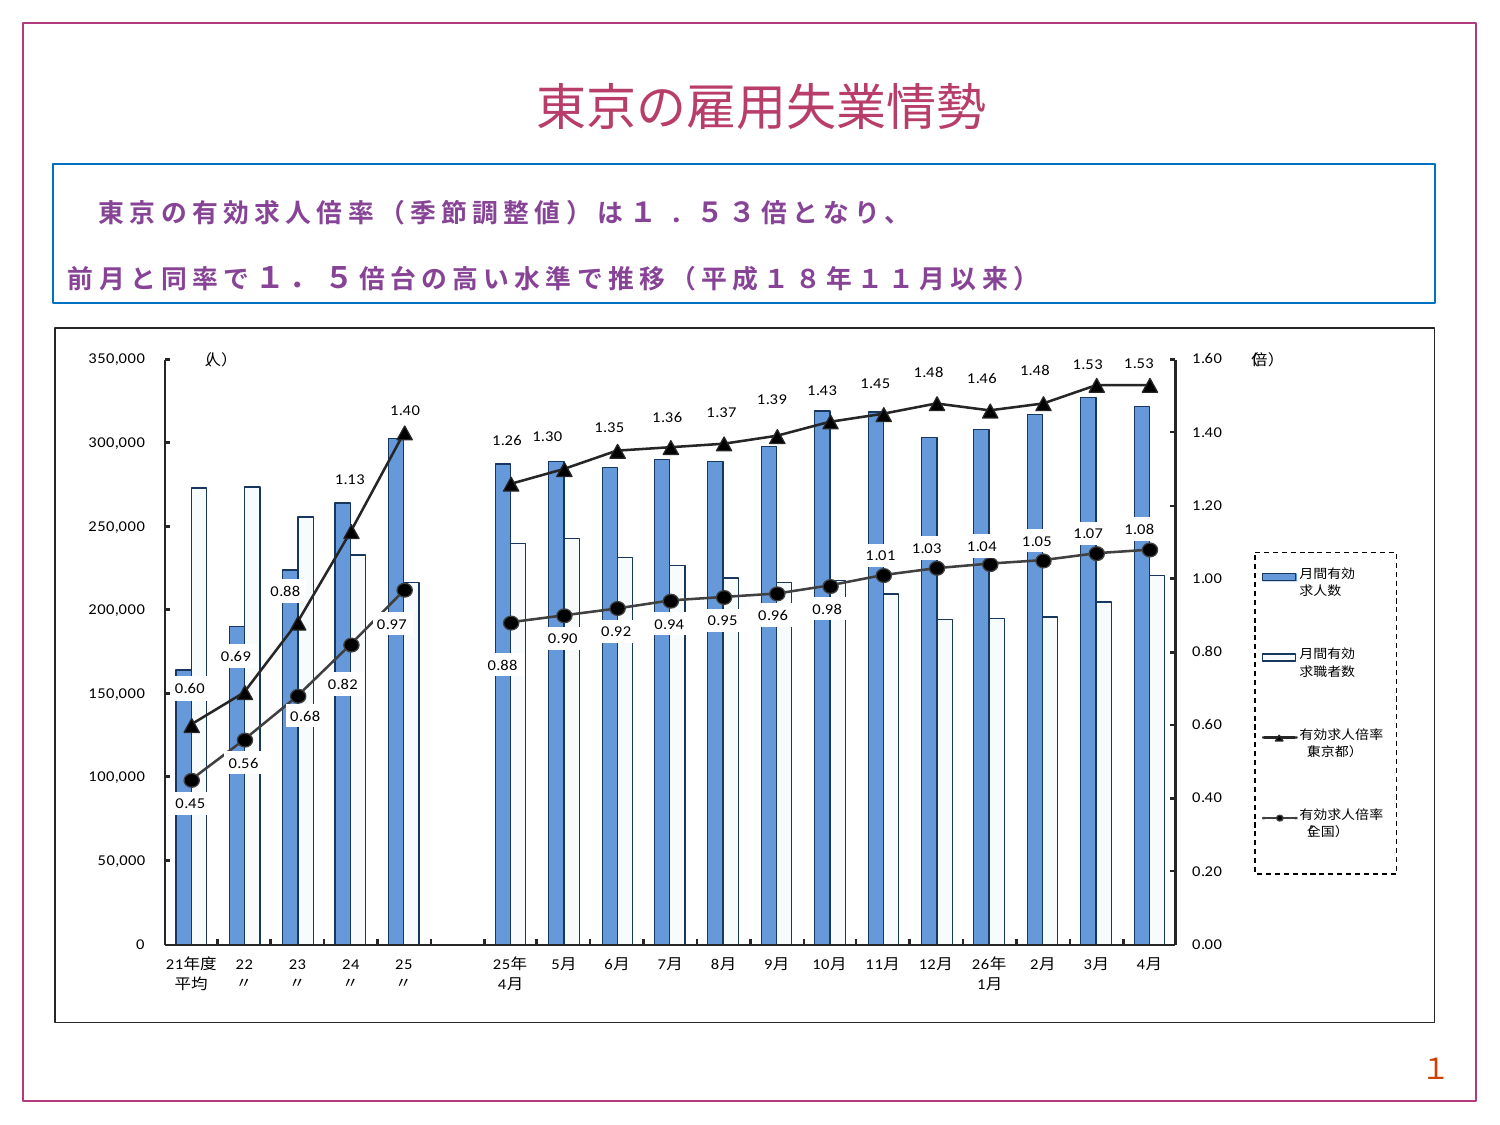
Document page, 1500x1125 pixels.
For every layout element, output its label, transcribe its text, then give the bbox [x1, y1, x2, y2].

picture [52, 326, 1436, 1024]
text_box [22, 22, 1477, 1102]
subtitle 東京の有効求人倍率（季節調整値）は１.５３倍となり、 前月と同率で１．５倍台の高い水準で推移（平成１８年１１月以来） [53, 164, 1436, 303]
text_box １ [1406, 1042, 1479, 1103]
title 東京の雇用失業情勢 [267, 35, 1256, 143]
